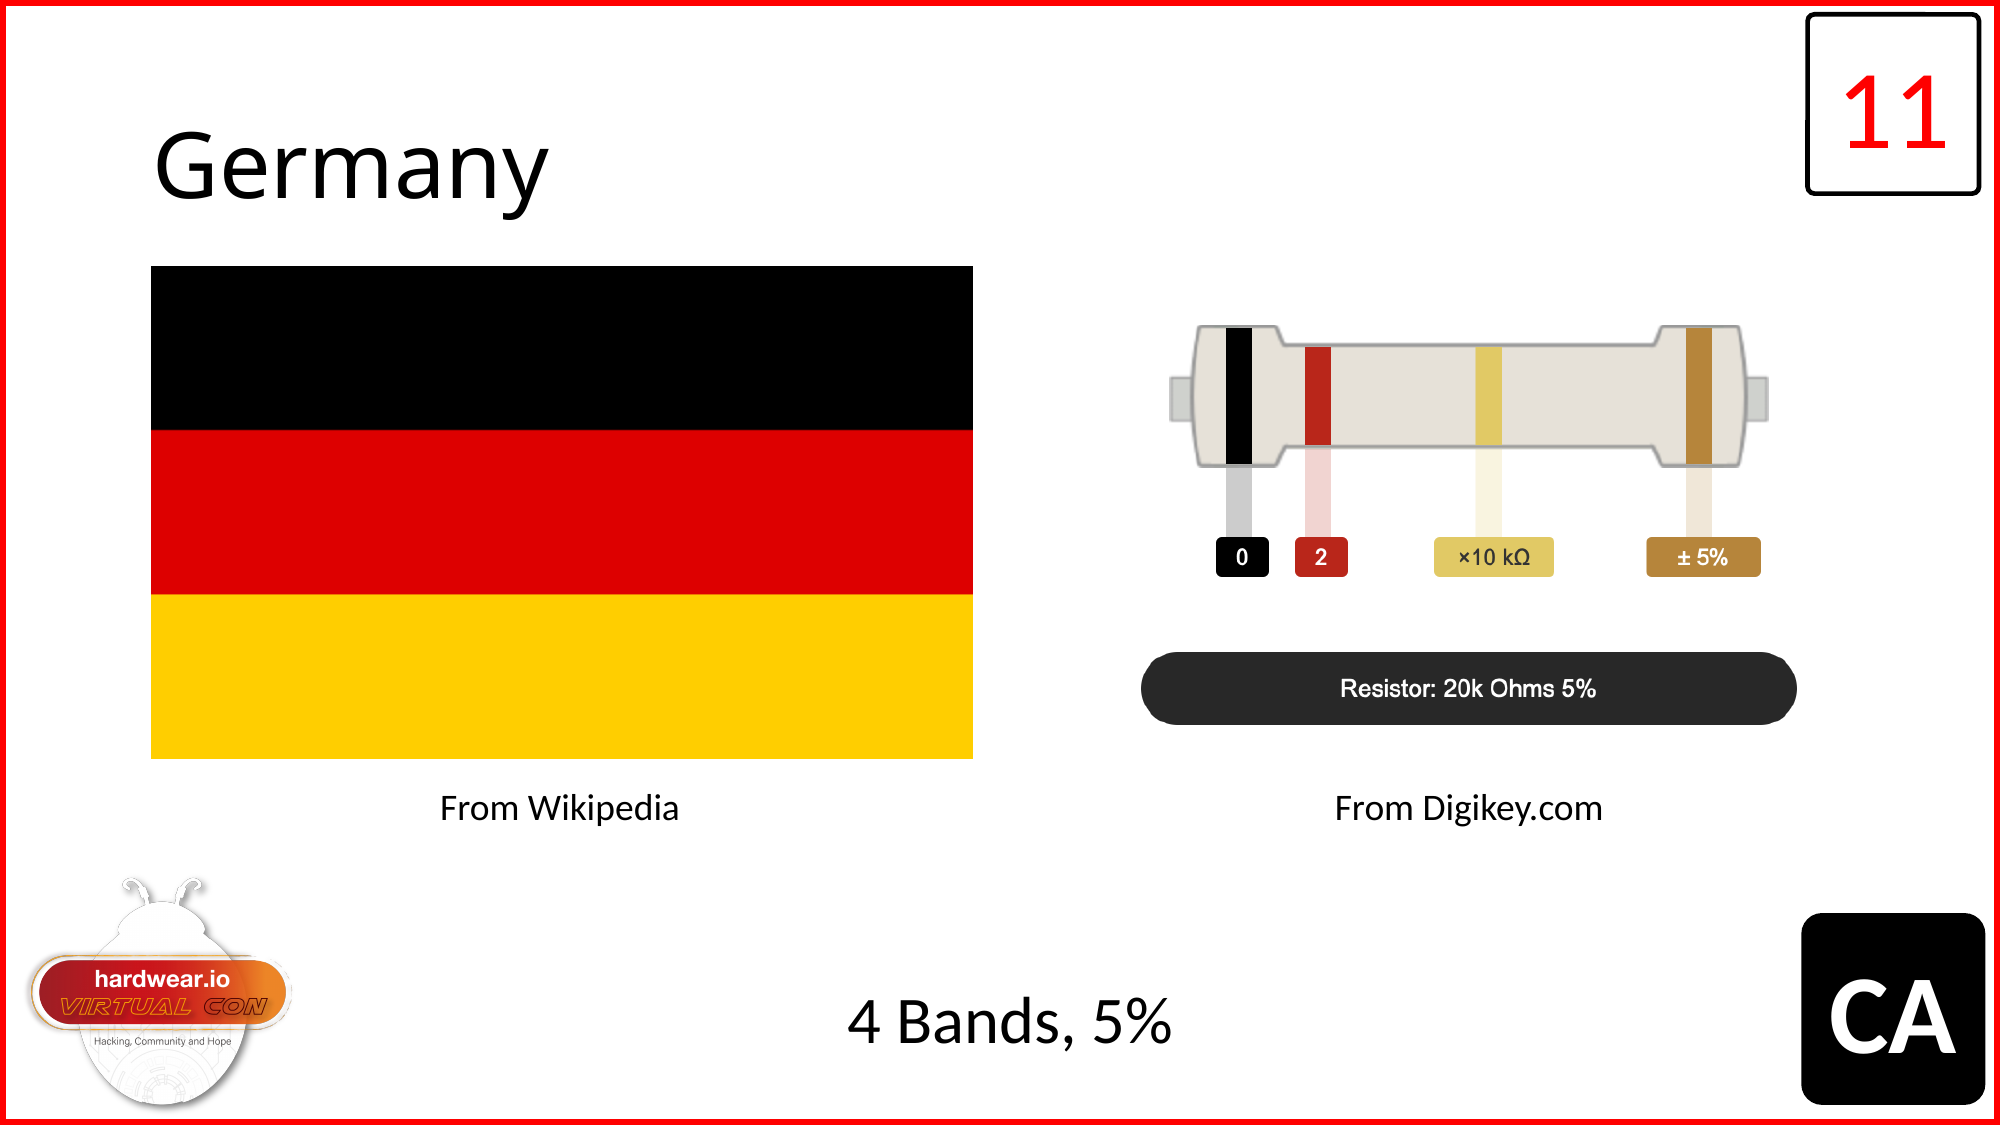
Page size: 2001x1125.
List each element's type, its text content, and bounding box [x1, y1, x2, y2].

picture [1073, 294, 1894, 737]
text_box From Wikipedia [425, 775, 696, 836]
picture [0, 858, 399, 1125]
picture [151, 266, 973, 759]
text_box [0, 0, 2000, 1125]
text_box From Digikey.com [1320, 775, 1620, 836]
